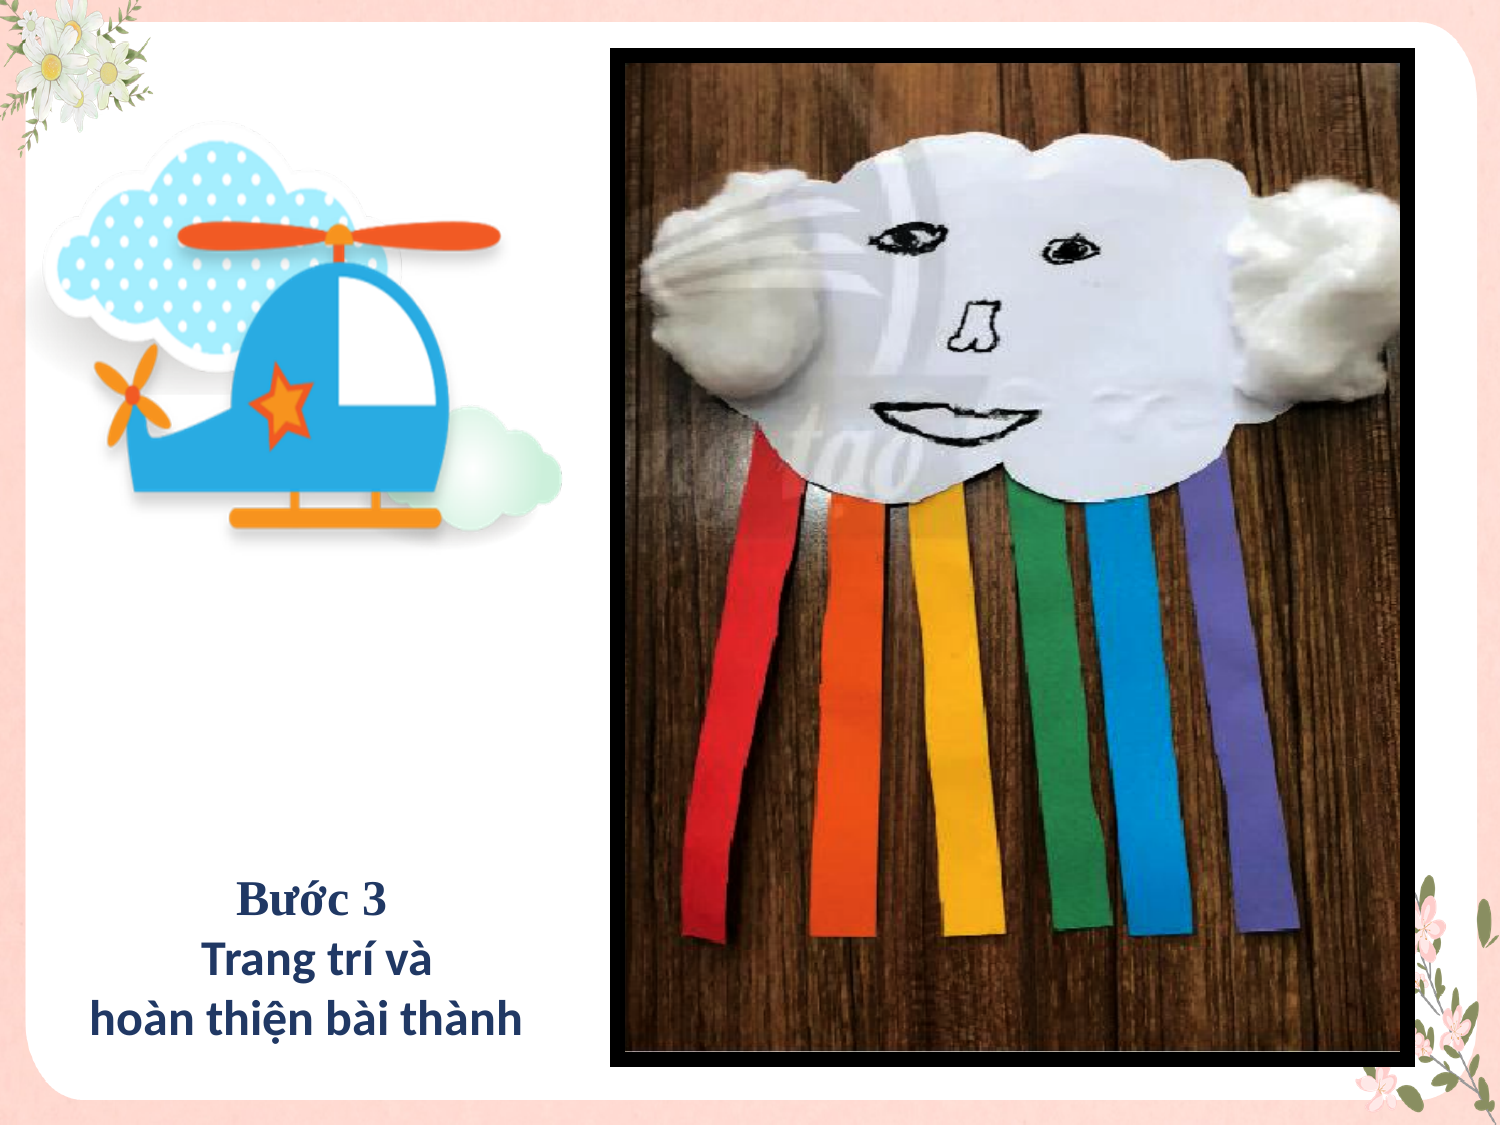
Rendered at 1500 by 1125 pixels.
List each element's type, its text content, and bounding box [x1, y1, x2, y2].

text_box Bước 3 Trang trí và hoàn thiện bài thành [0, 857, 610, 1053]
picture [624, 62, 1400, 1053]
picture [0, 0, 1500, 1125]
